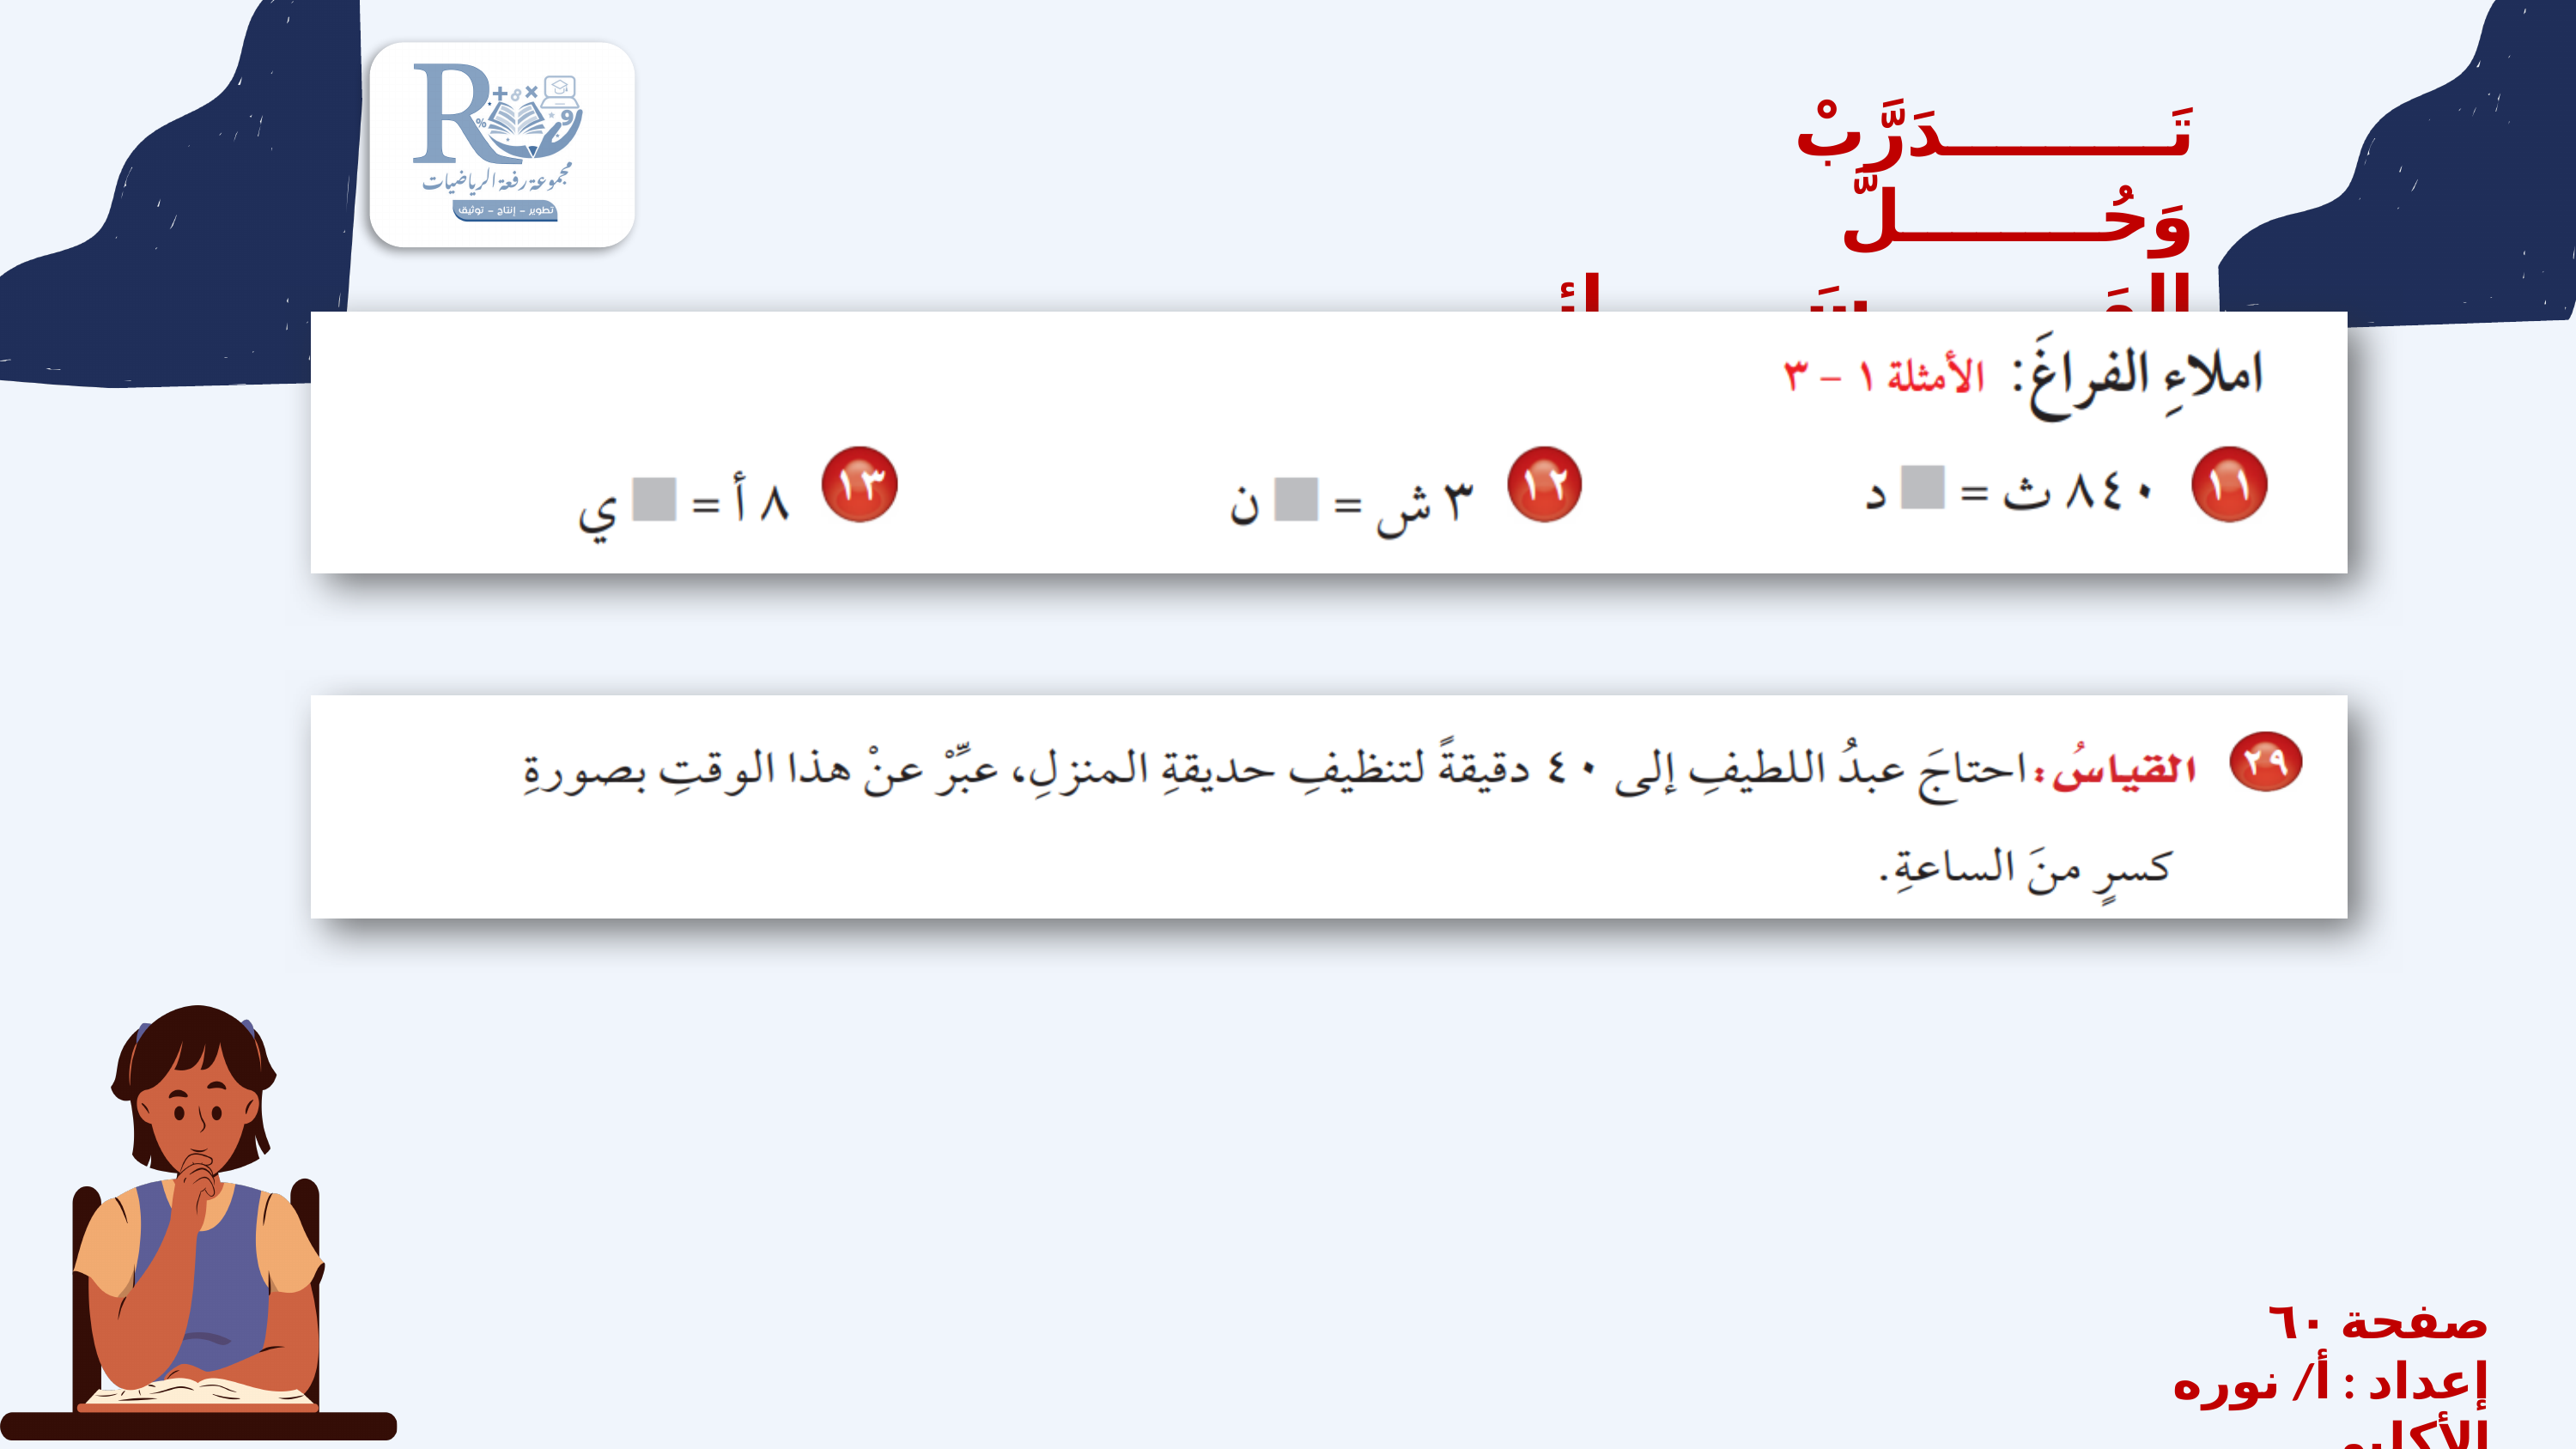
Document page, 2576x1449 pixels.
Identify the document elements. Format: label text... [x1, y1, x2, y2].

text_box صفحة ٦٠ إعداد : أ/ نوره الأكلبي [2093, 1282, 2504, 1449]
picture [311, 695, 2348, 919]
text_box [0, 0, 368, 391]
picture [369, 42, 635, 248]
picture [311, 312, 2348, 573]
text_box [0, 1005, 398, 1440]
text_box تَـــــــــدَرَّبْ وَحُــــــــلَّ المَـــــــــسَــــــــائِـــــــــلَ [1513, 77, 2208, 296]
text_box [2208, 0, 2576, 327]
